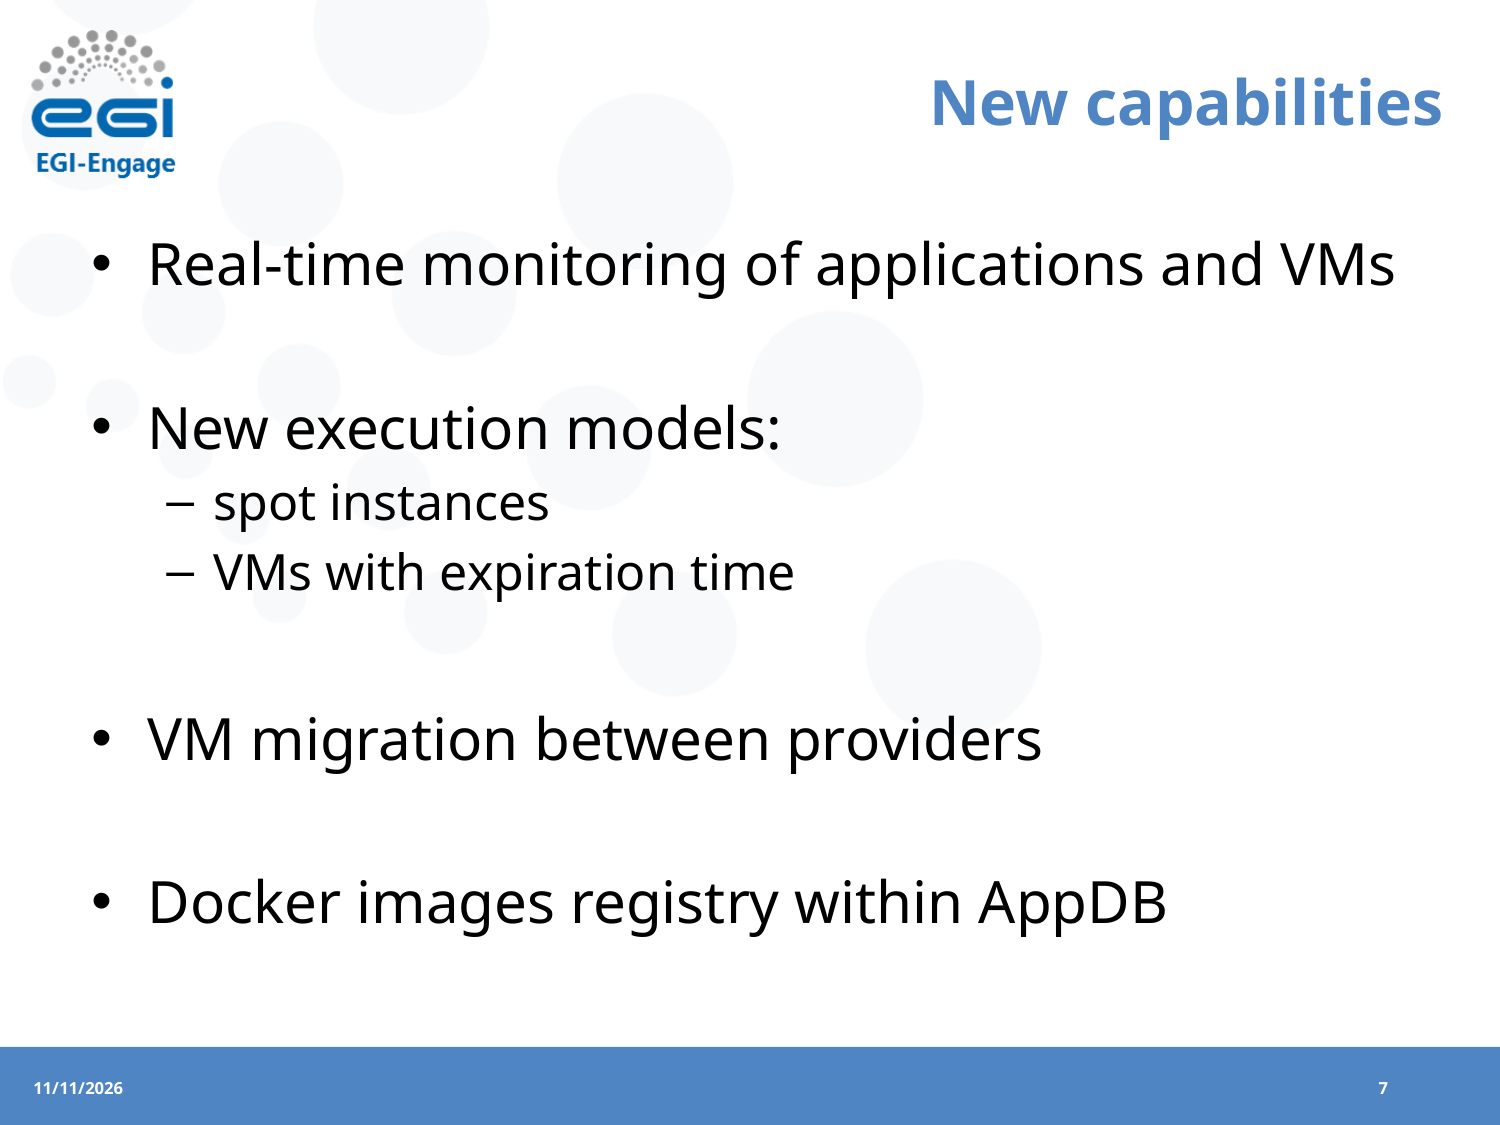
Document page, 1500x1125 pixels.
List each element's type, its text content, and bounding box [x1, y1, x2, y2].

list Real-time monitoring of applications and VMs New execution models: spot instances VMs with expiration time VM migration between providers Docker images registry within AppDB [76, 220, 1459, 1005]
picture [3, 0, 1076, 772]
title New capabilities [253, 30, 1459, 171]
